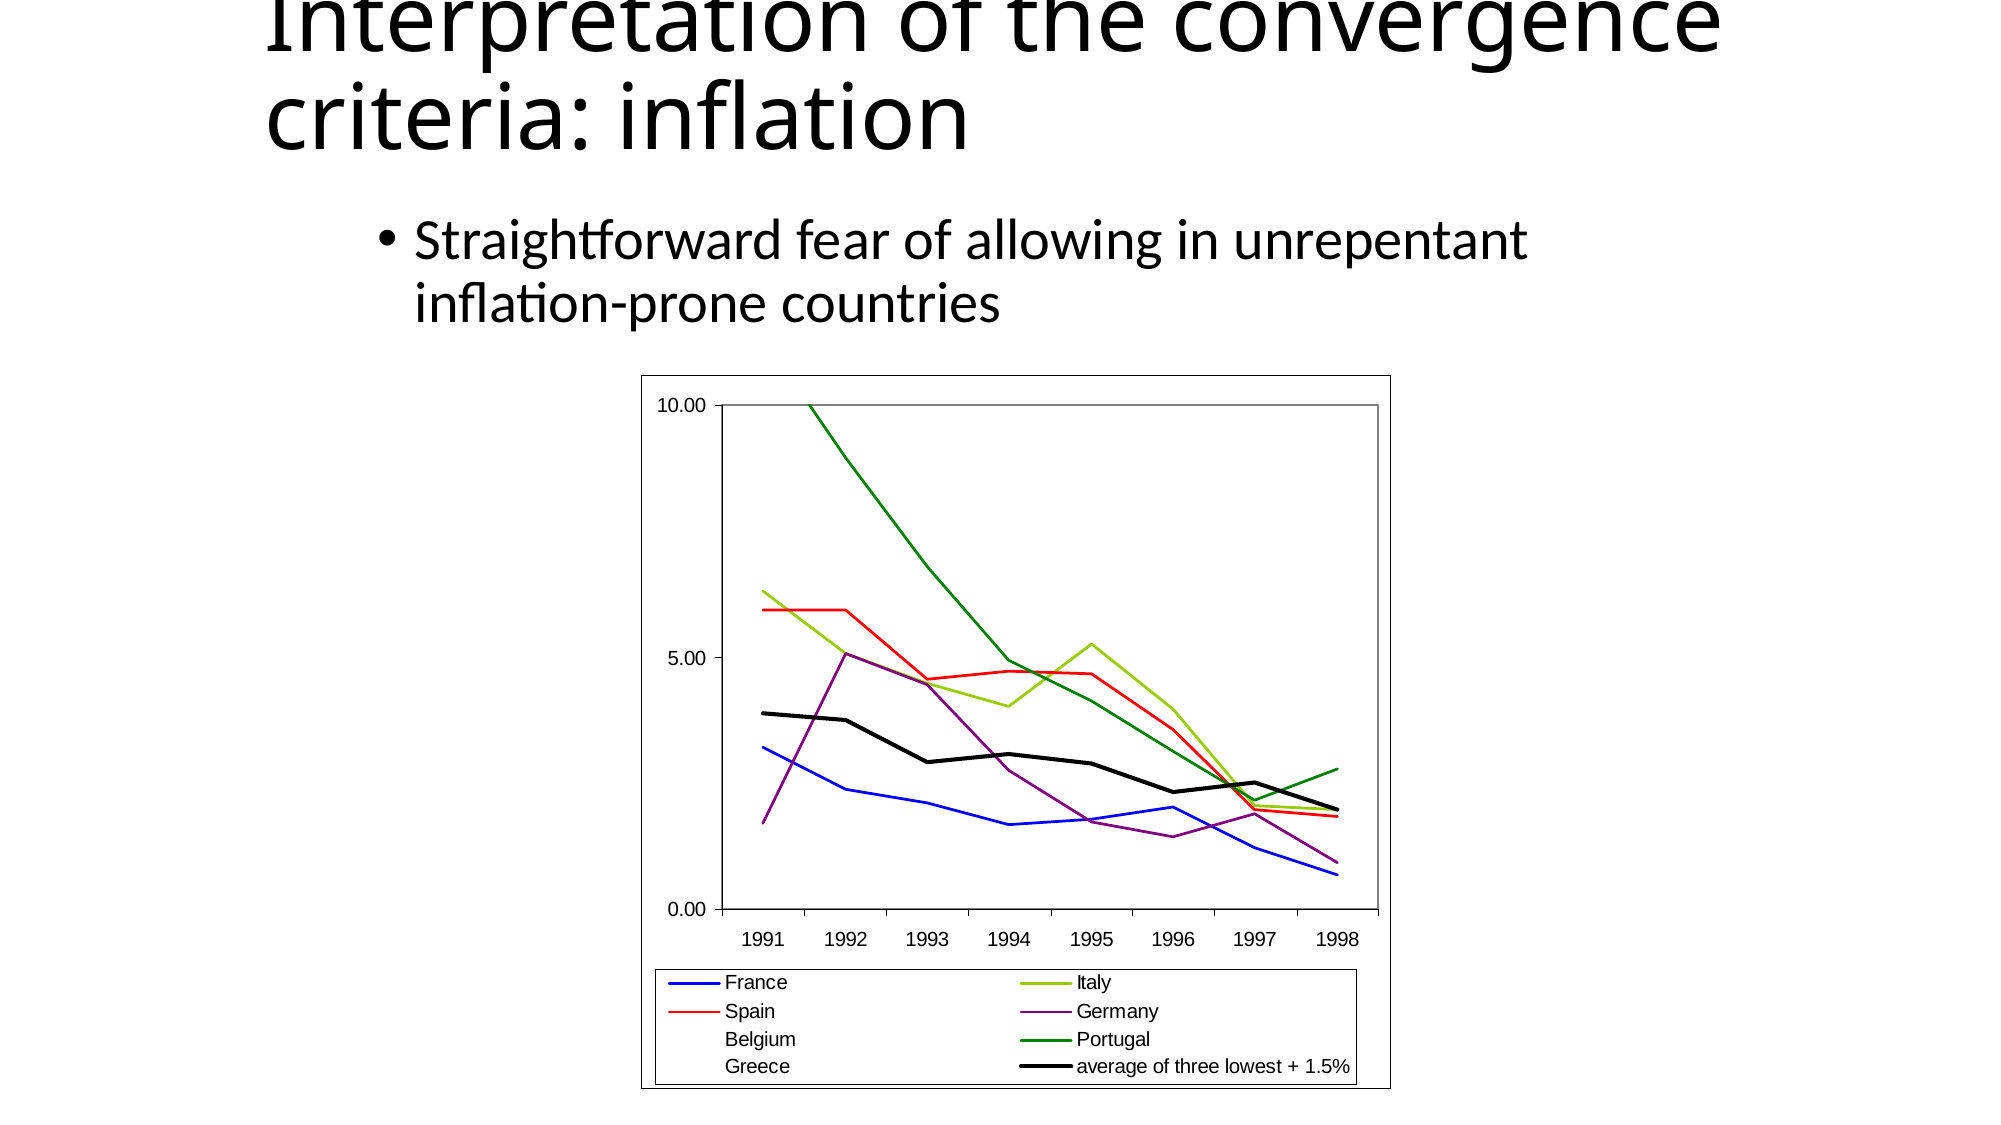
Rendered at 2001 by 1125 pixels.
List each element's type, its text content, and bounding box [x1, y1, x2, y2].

title Interpretation of the convergence criteria: inflation [249, 0, 1750, 178]
picture [633, 368, 1400, 1097]
list Straightforward fear of allowing in unrepentant inflation-prone countries [362, 201, 1636, 1056]
